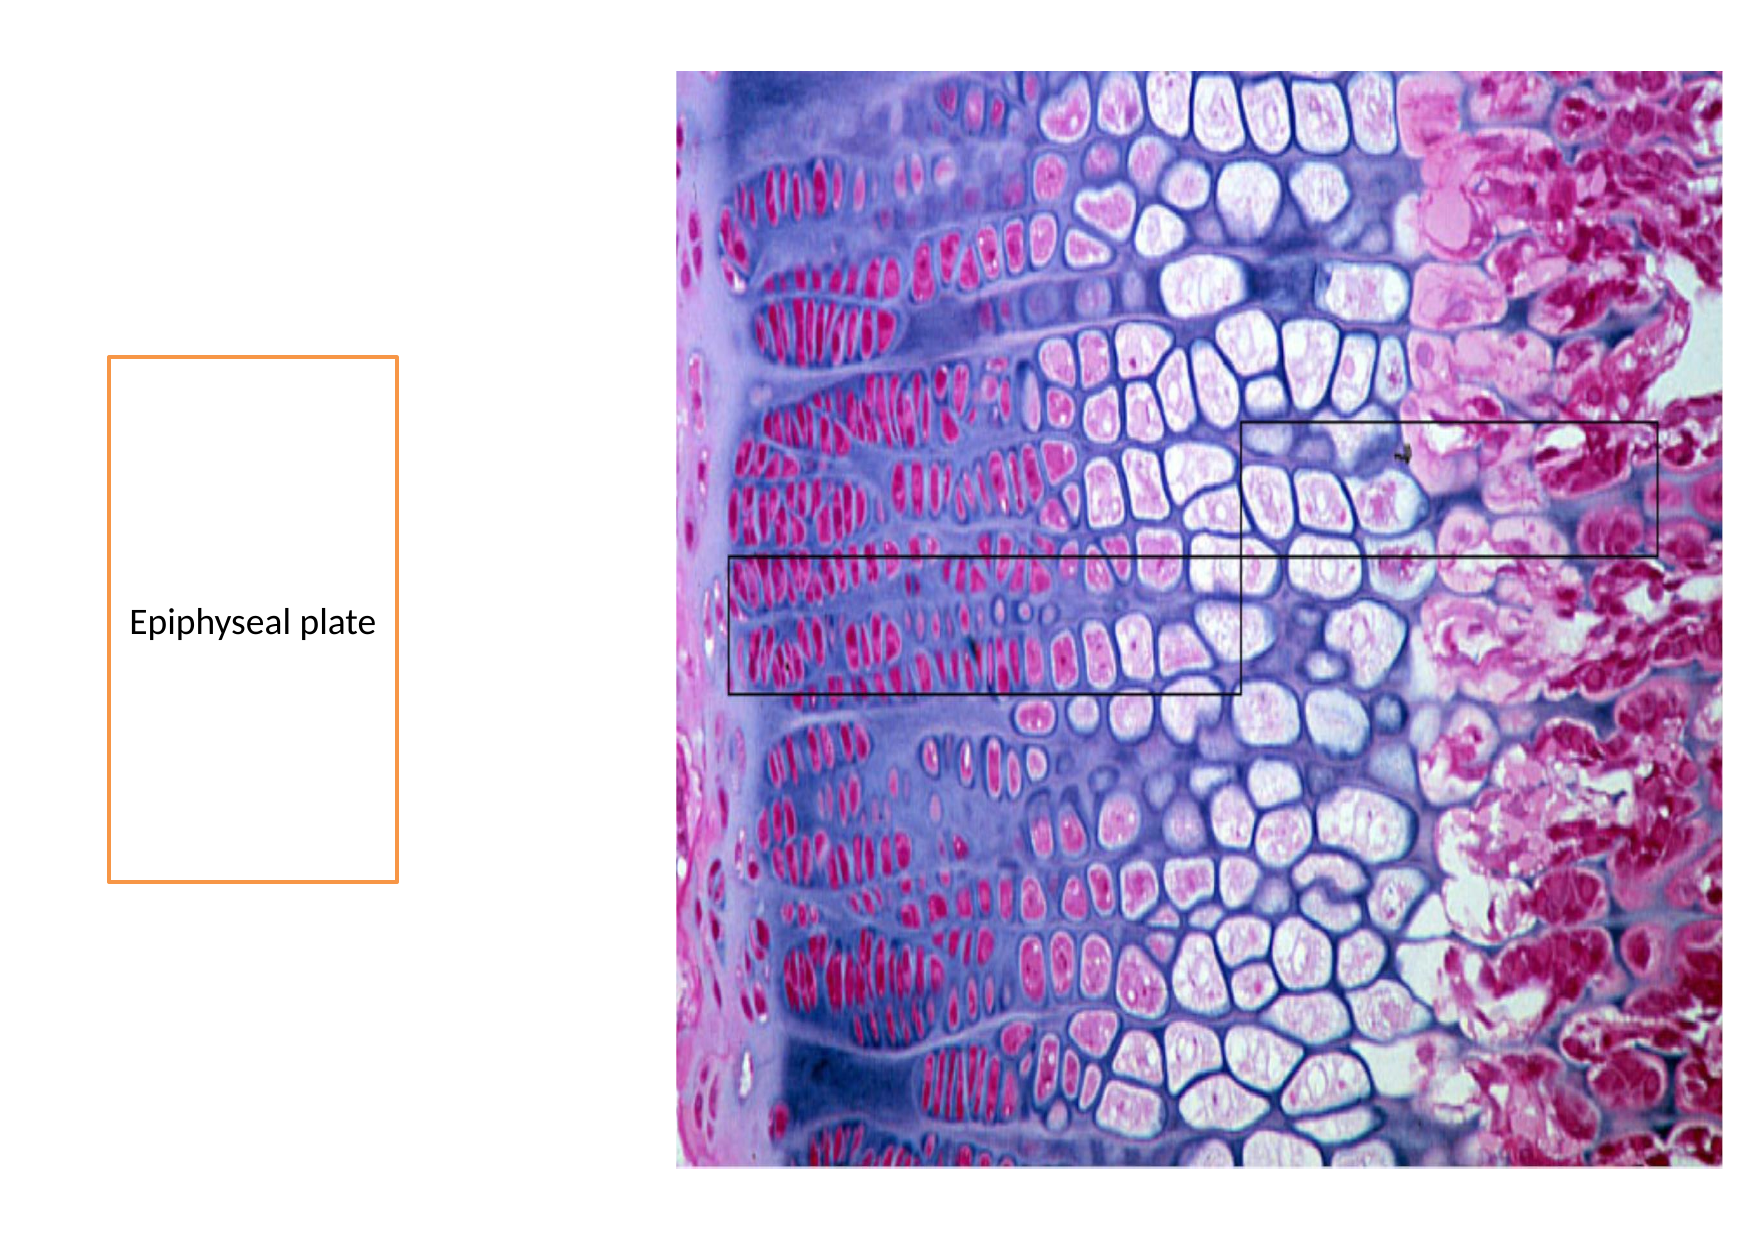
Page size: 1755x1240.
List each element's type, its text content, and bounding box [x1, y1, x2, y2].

text_box Epiphyseal plate [107, 355, 399, 884]
text_box [676, 71, 1723, 1169]
